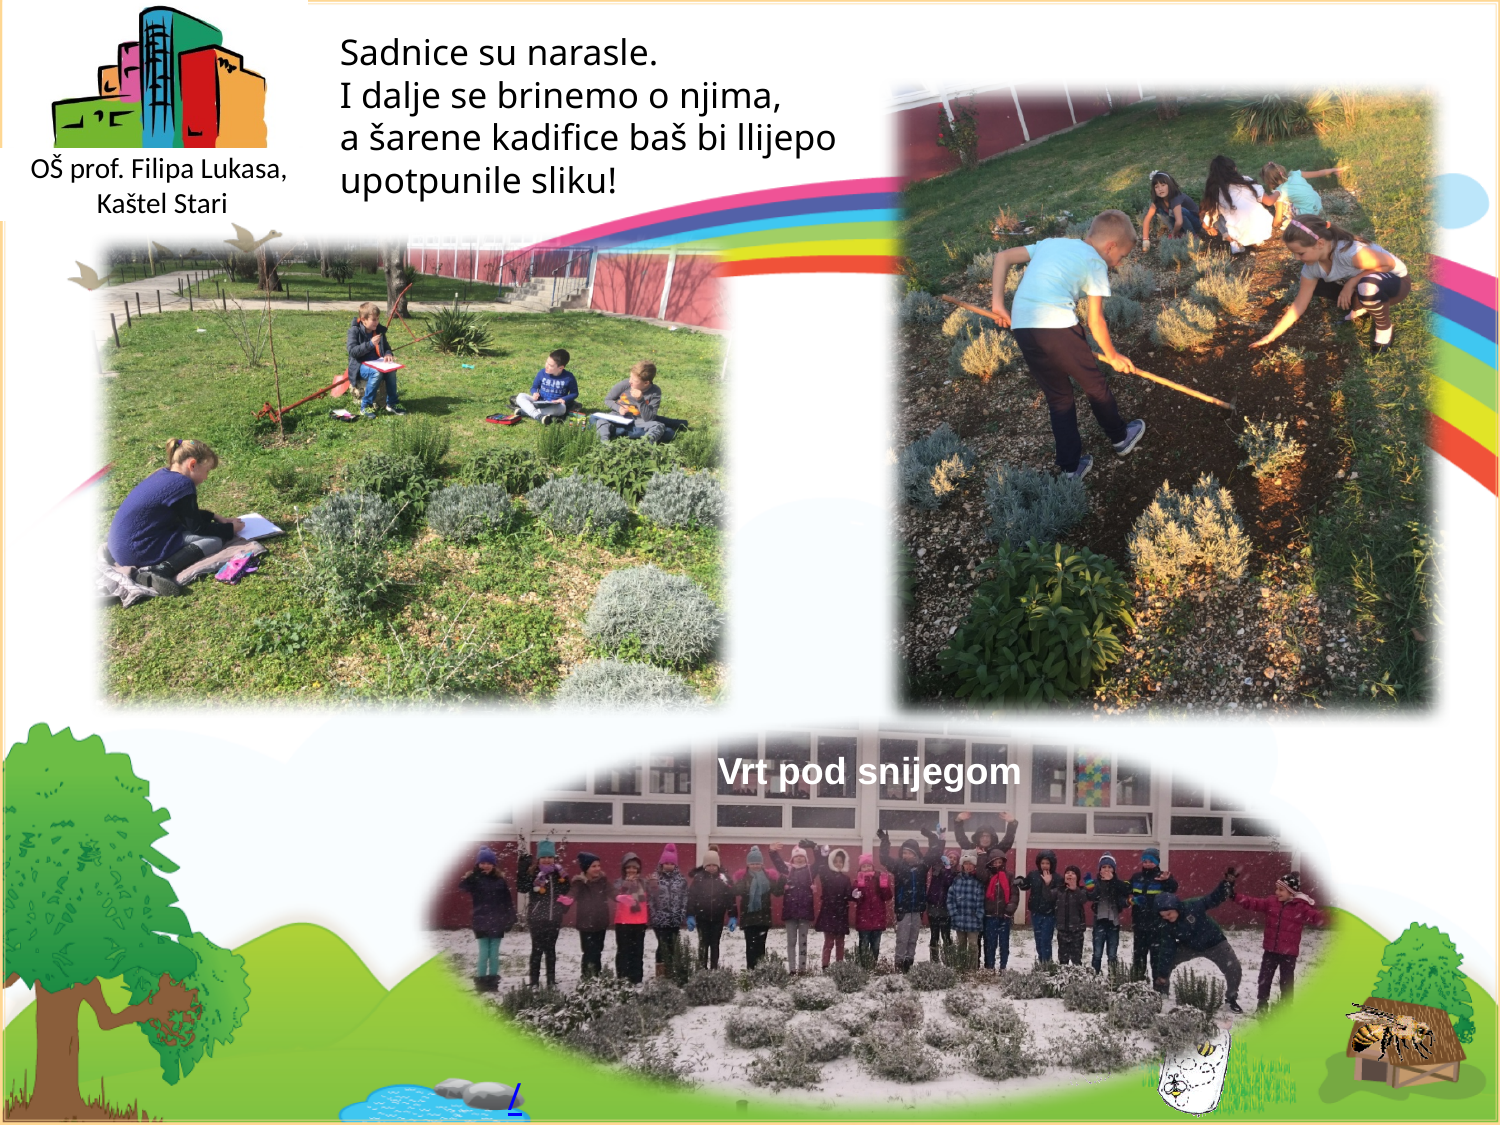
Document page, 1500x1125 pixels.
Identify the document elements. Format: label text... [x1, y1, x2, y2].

title Sadnice su narasle. I dalje se brinemo o njima, a šarene kadifice baš bi llijepo upotpunile sliku! [324, 22, 1500, 79]
text_box OŠ prof. Filipa Lukasa, Kaštel Stari [0, 148, 325, 220]
picture [0, 0, 1500, 1125]
